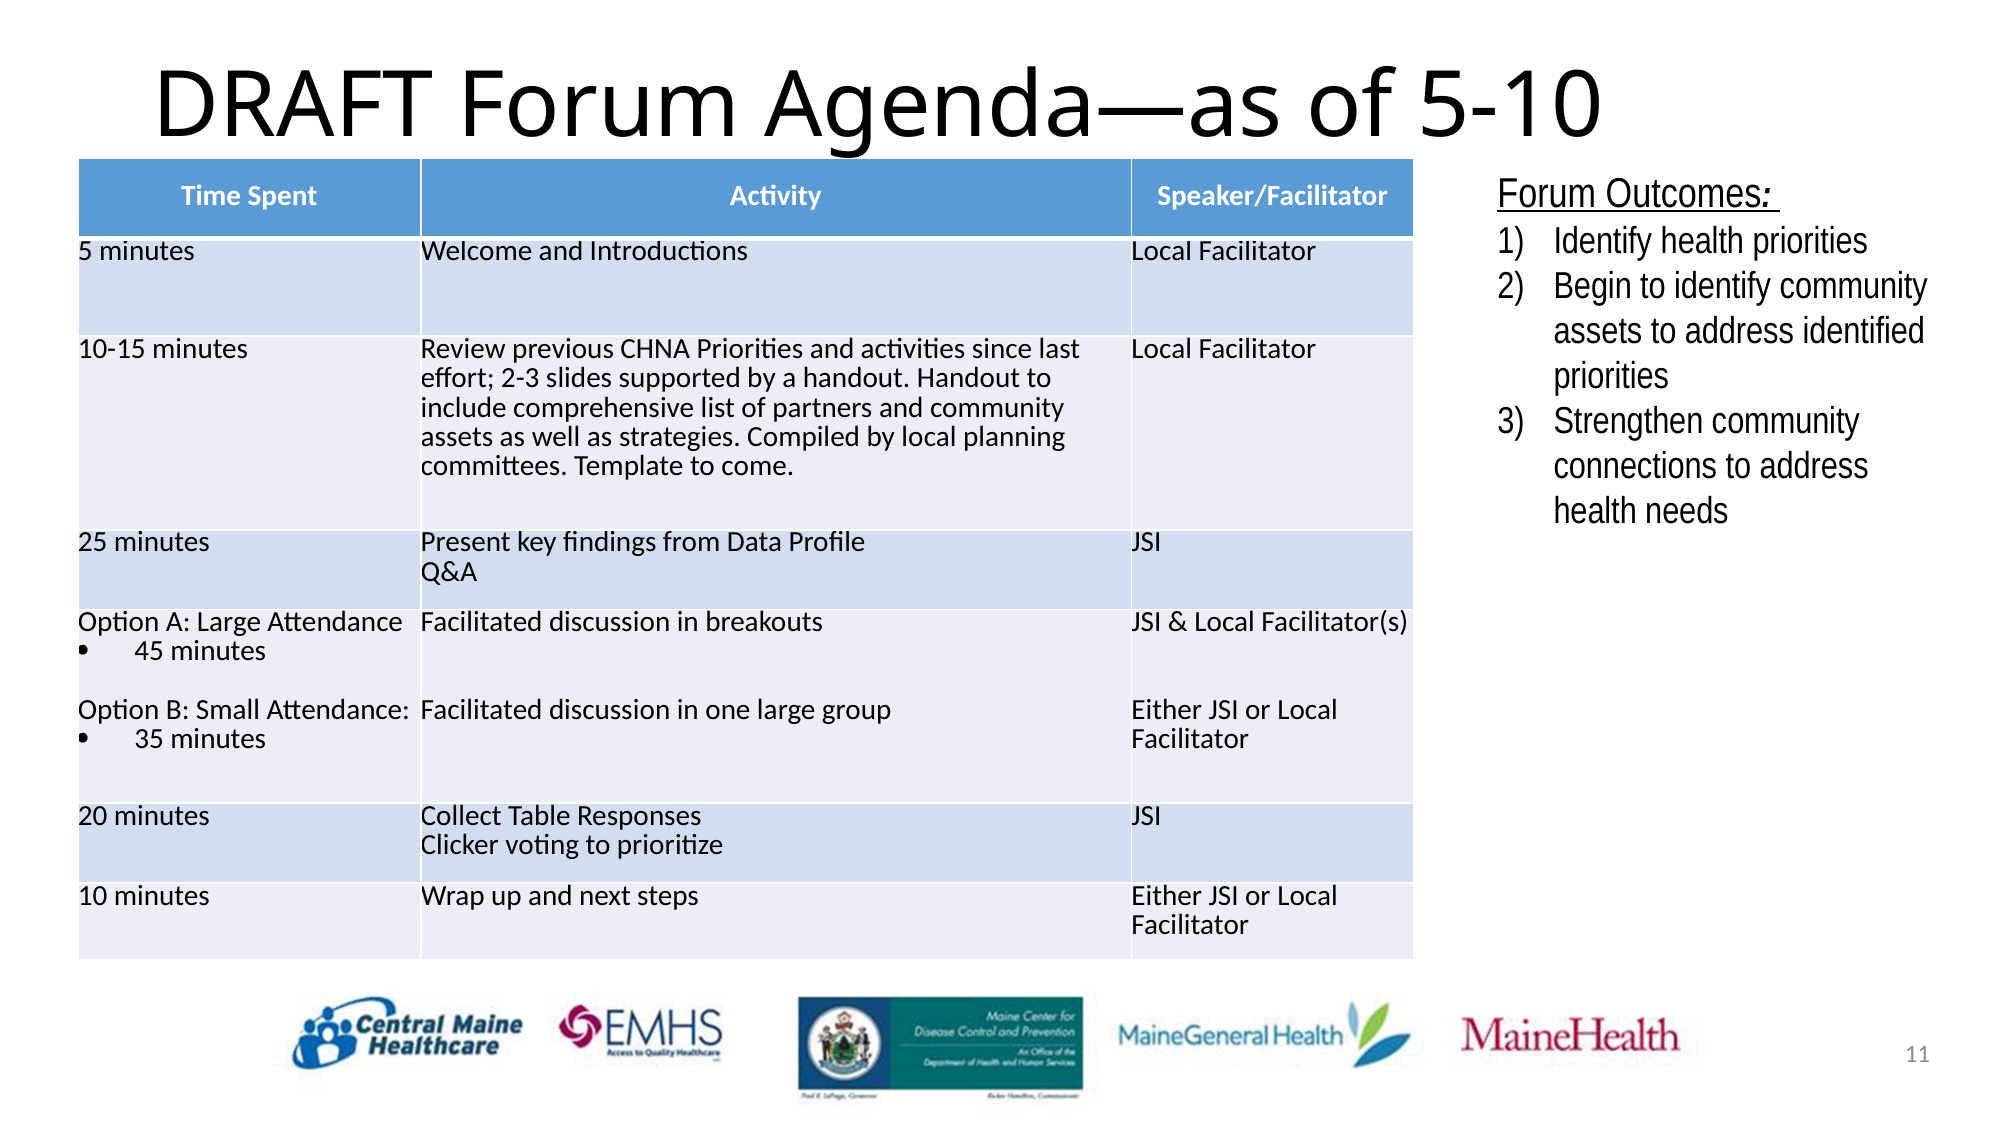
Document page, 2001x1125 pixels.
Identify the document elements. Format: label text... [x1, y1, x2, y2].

table_cell Wrap up and next steps [422, 884, 1131, 959]
text_box Forum Outcomes: Identify health priorities Begin to identify community assets to address identified priorities Strengthen community connections to address health needs [1482, 158, 1970, 539]
table_cell Local Facilitator [1132, 241, 1413, 335]
table_header Speaker/Facilitator [1132, 159, 1413, 236]
table_cell Option A: Large Attendance 45 minutes Option B: Small Attendance: 35 minutes [79, 610, 420, 802]
table_cell 25 minutes [79, 531, 420, 609]
table_cell Welcome and Introductions [422, 241, 1131, 335]
table_header Time Spent [79, 159, 420, 236]
table_cell JSI [1132, 531, 1413, 609]
table_cell Local Facilitator [1132, 337, 1413, 529]
table_cell JSI & Local Facilitator(s) Either JSI or Local Facilitator [1132, 610, 1413, 802]
table_cell JSI [1132, 804, 1413, 882]
table_header Activity [422, 159, 1131, 236]
table_cell Either JSI or Local Facilitator [1132, 884, 1413, 959]
table_cell 10 minutes [79, 884, 420, 959]
table_cell Facilitated discussion in breakouts Facilitated discussion in one large group [422, 610, 1131, 802]
text_box DRAFT Forum Agenda—as of 5-10 [137, 49, 1863, 268]
slide_number 11 [1882, 1023, 1946, 1083]
table_cell 20 minutes [79, 804, 420, 882]
table_cell Collect Table Responses Clicker voting to prioritize [422, 804, 1131, 882]
table_cell Review previous CHNA Priorities and activities since last effort; 2-3 slides supported by a handout. Handout to include comprehensive list of partners and community assets as well as strategies. Compiled by local planning committees. Template to come. [422, 337, 1131, 529]
table_cell 10-15 minutes [79, 337, 420, 529]
picture [223, 976, 1724, 1121]
table_cell 5 minutes [79, 241, 420, 335]
table_cell Present key findings from Data Profile Q&A [422, 531, 1131, 609]
